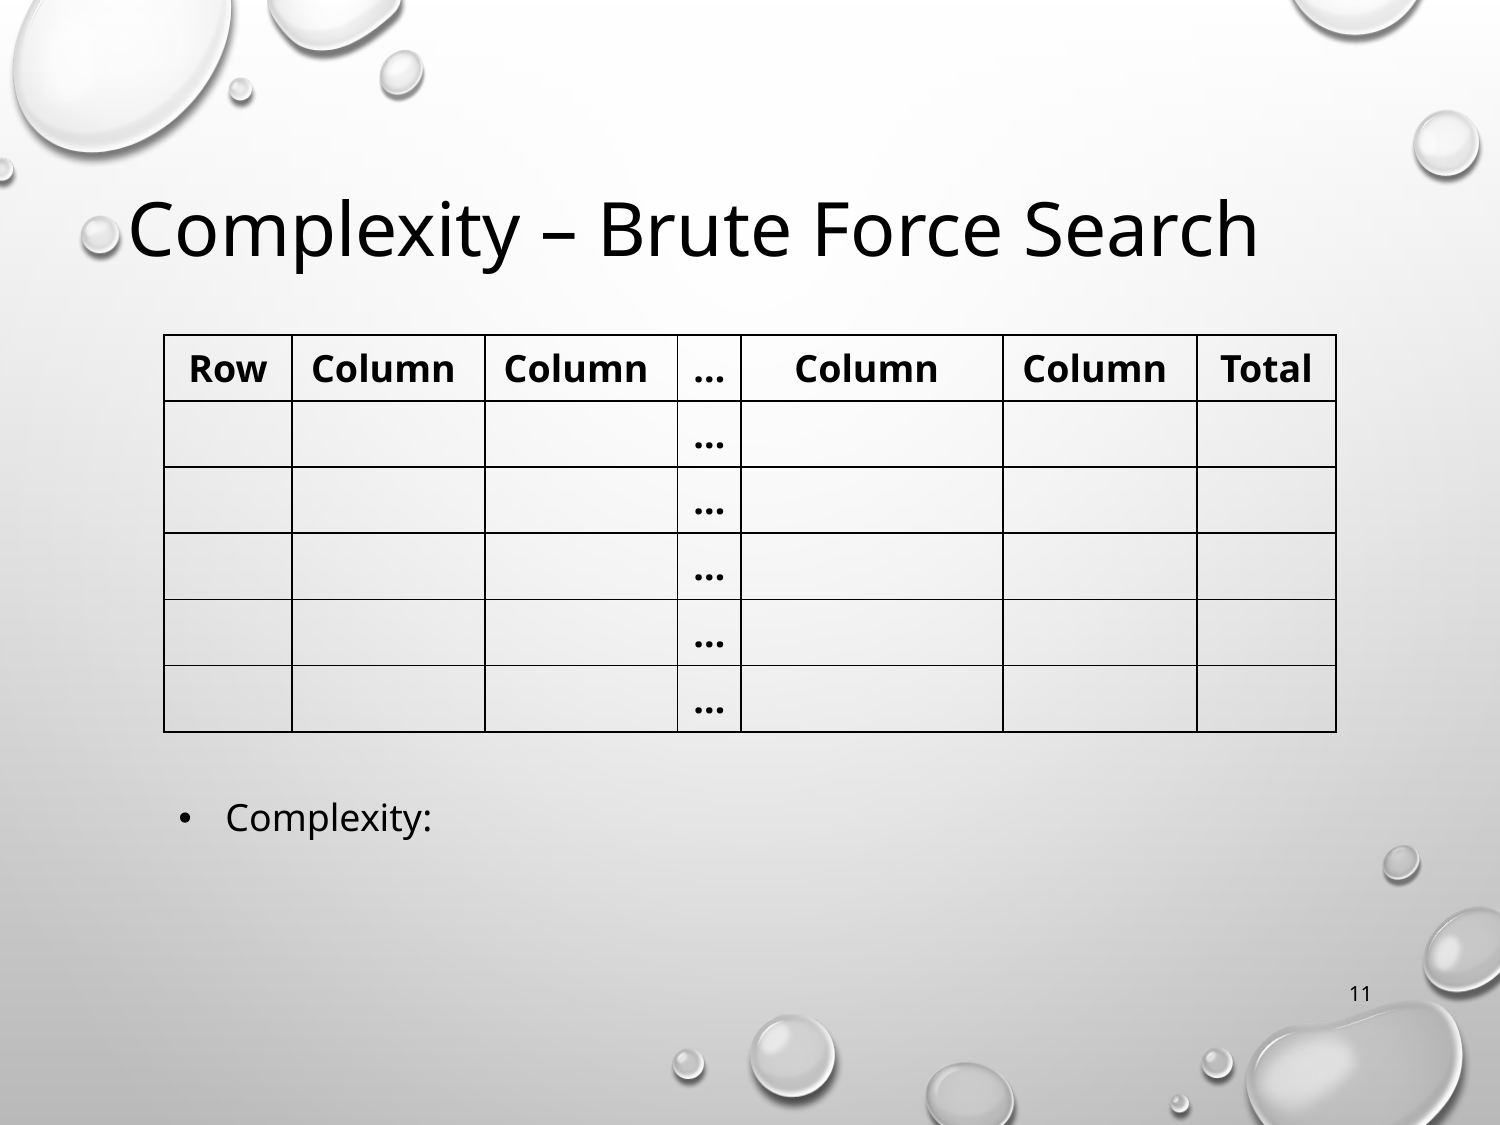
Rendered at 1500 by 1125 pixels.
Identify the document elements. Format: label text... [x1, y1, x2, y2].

slide_number 11 [1293, 965, 1388, 1025]
title Complexity – Brute Force Search [112, 101, 1388, 364]
picture [0, 0, 1500, 1125]
